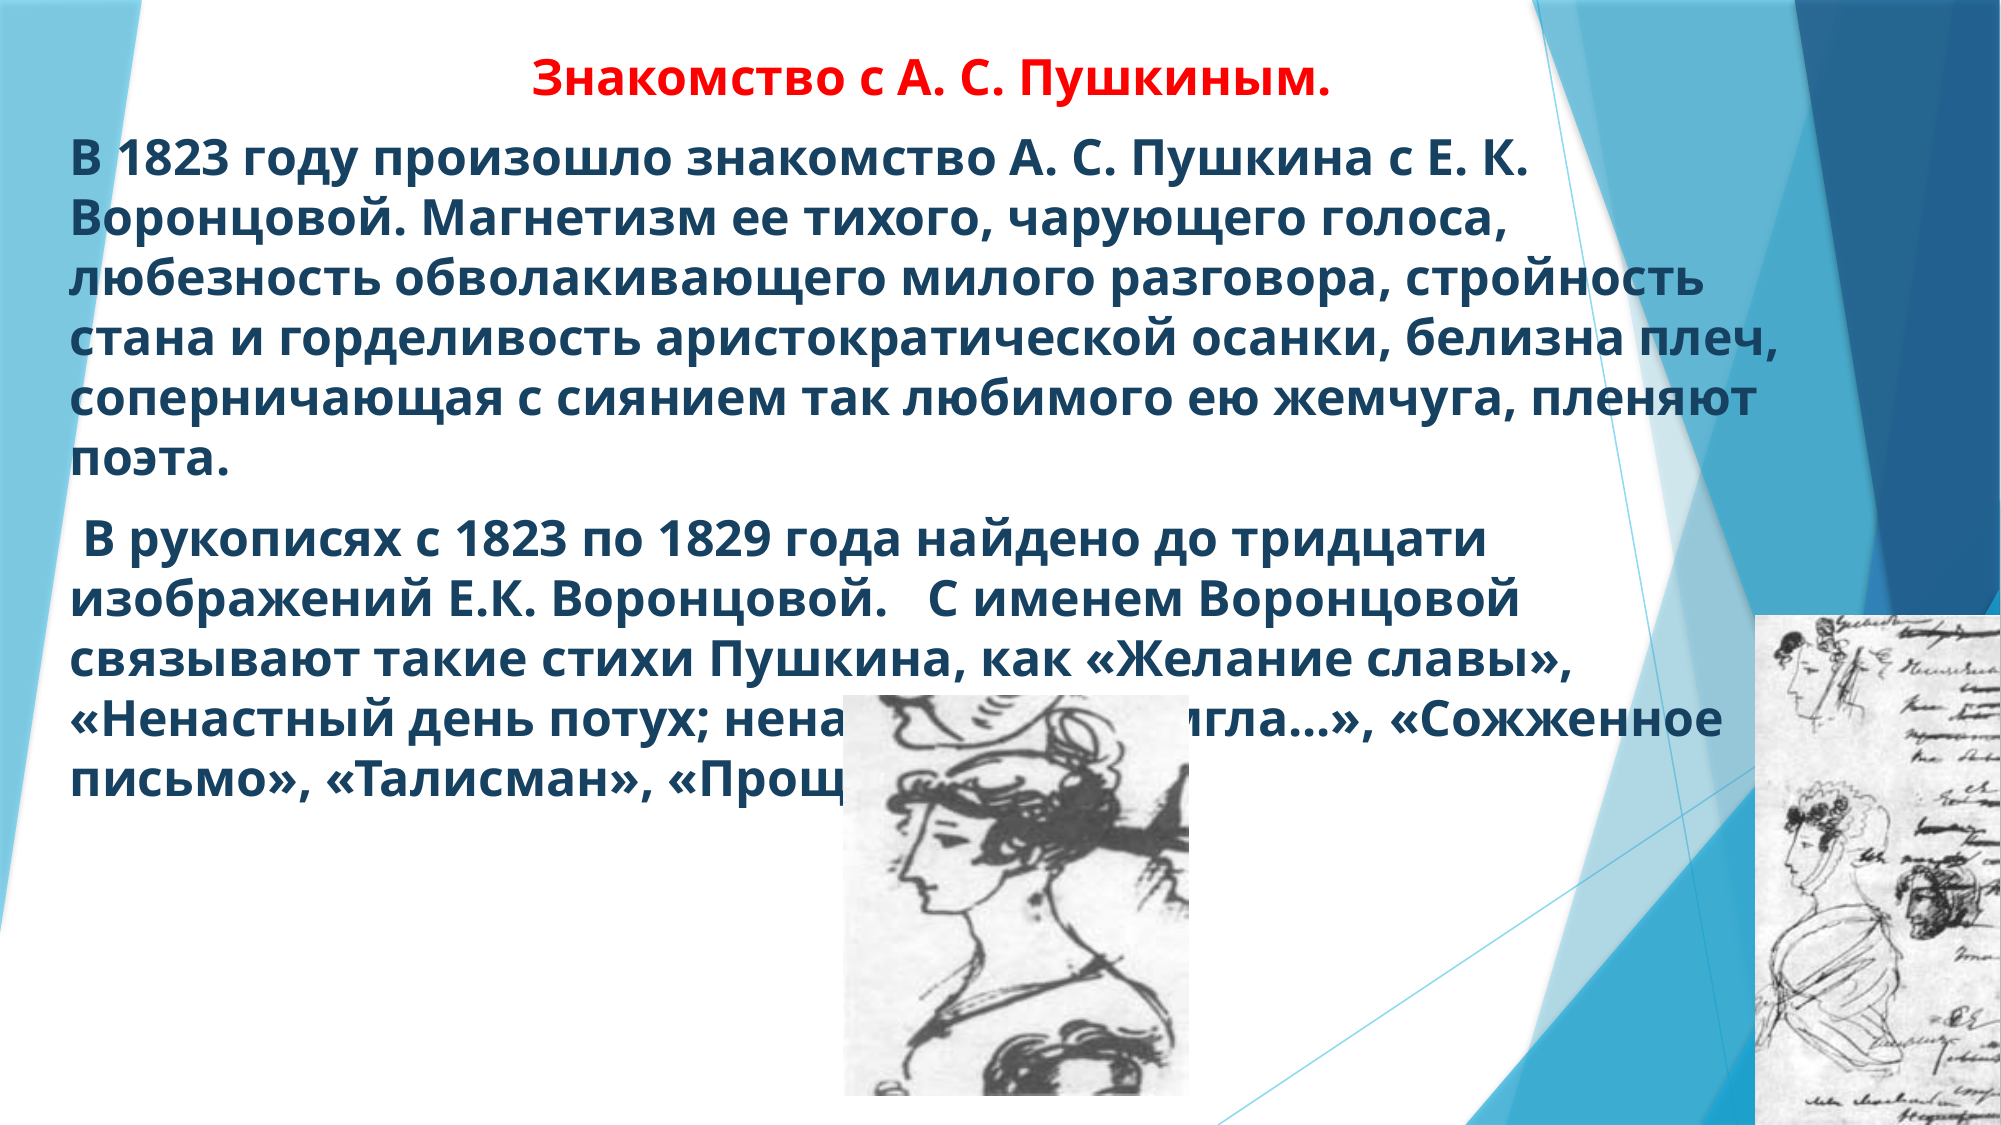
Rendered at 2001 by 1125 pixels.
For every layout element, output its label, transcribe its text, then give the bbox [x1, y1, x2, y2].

picture [1755, 615, 2000, 1125]
picture [842, 694, 1189, 1097]
subtitle Знакомство с А. С. Пушкиным. В 1823 году произошло знакомство А. С. Пушкина с Е. К. Воронцовой. Магнетизм ее тихого, чарующего голоса, любезность обволакивающего милого разговора, стройность стана и горделивость аристократической осанки, белизна плеч, соперничающая с сиянием так любимого ею жемчуга, пленяют поэта. В рукописях с 1823 по 1829 года найдено до тридцати изображений Е.К. Воронцовой. С именем Воронцовой связывают такие стихи Пушкина, как «Желание славы», «Ненастный день потух; ненастной ночи мгла...», «Сожженное письмо», «Талисман», «Прощание» [54, 37, 1809, 1096]
